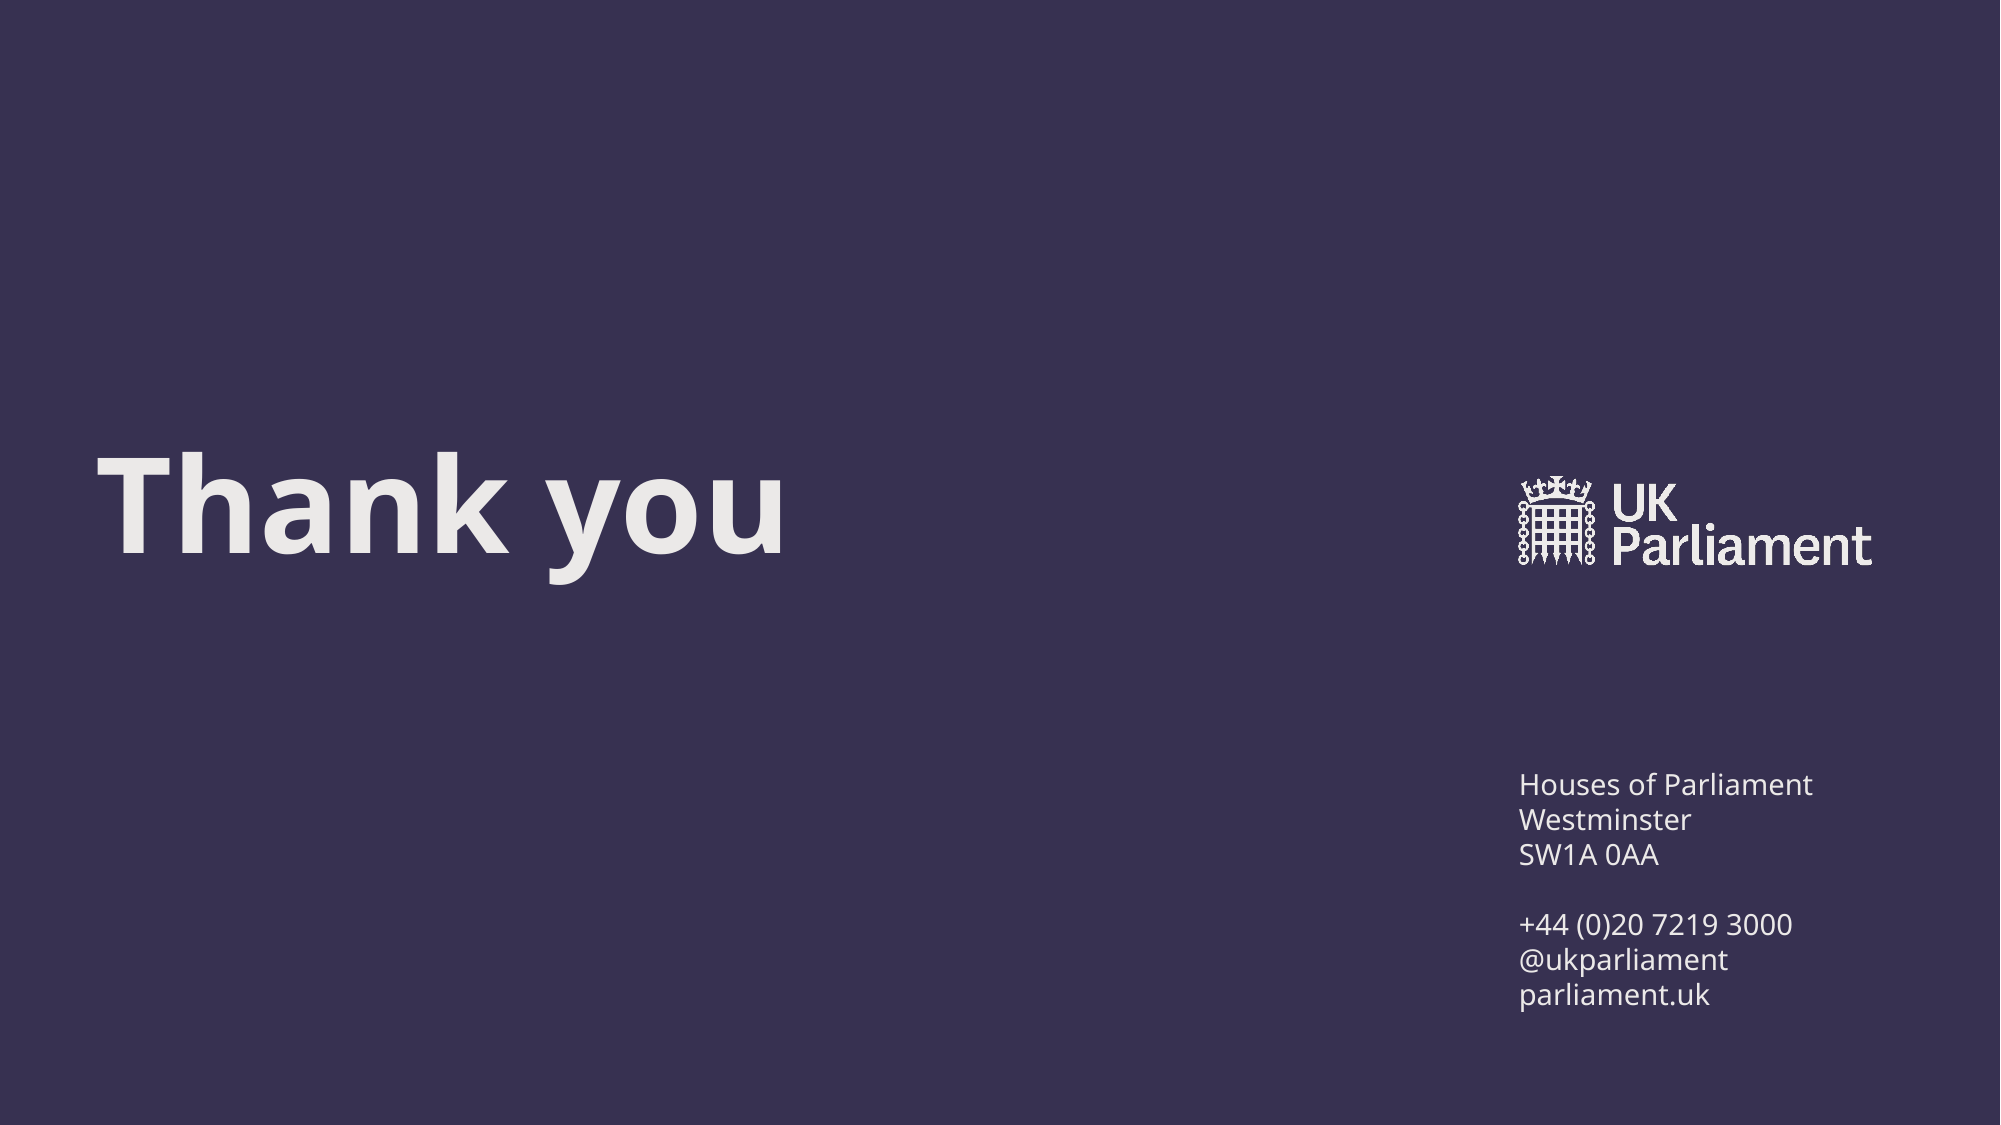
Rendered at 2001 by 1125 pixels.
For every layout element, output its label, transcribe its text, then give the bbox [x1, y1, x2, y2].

picture [1465, 420, 1925, 620]
title Thank you [80, 431, 1029, 591]
